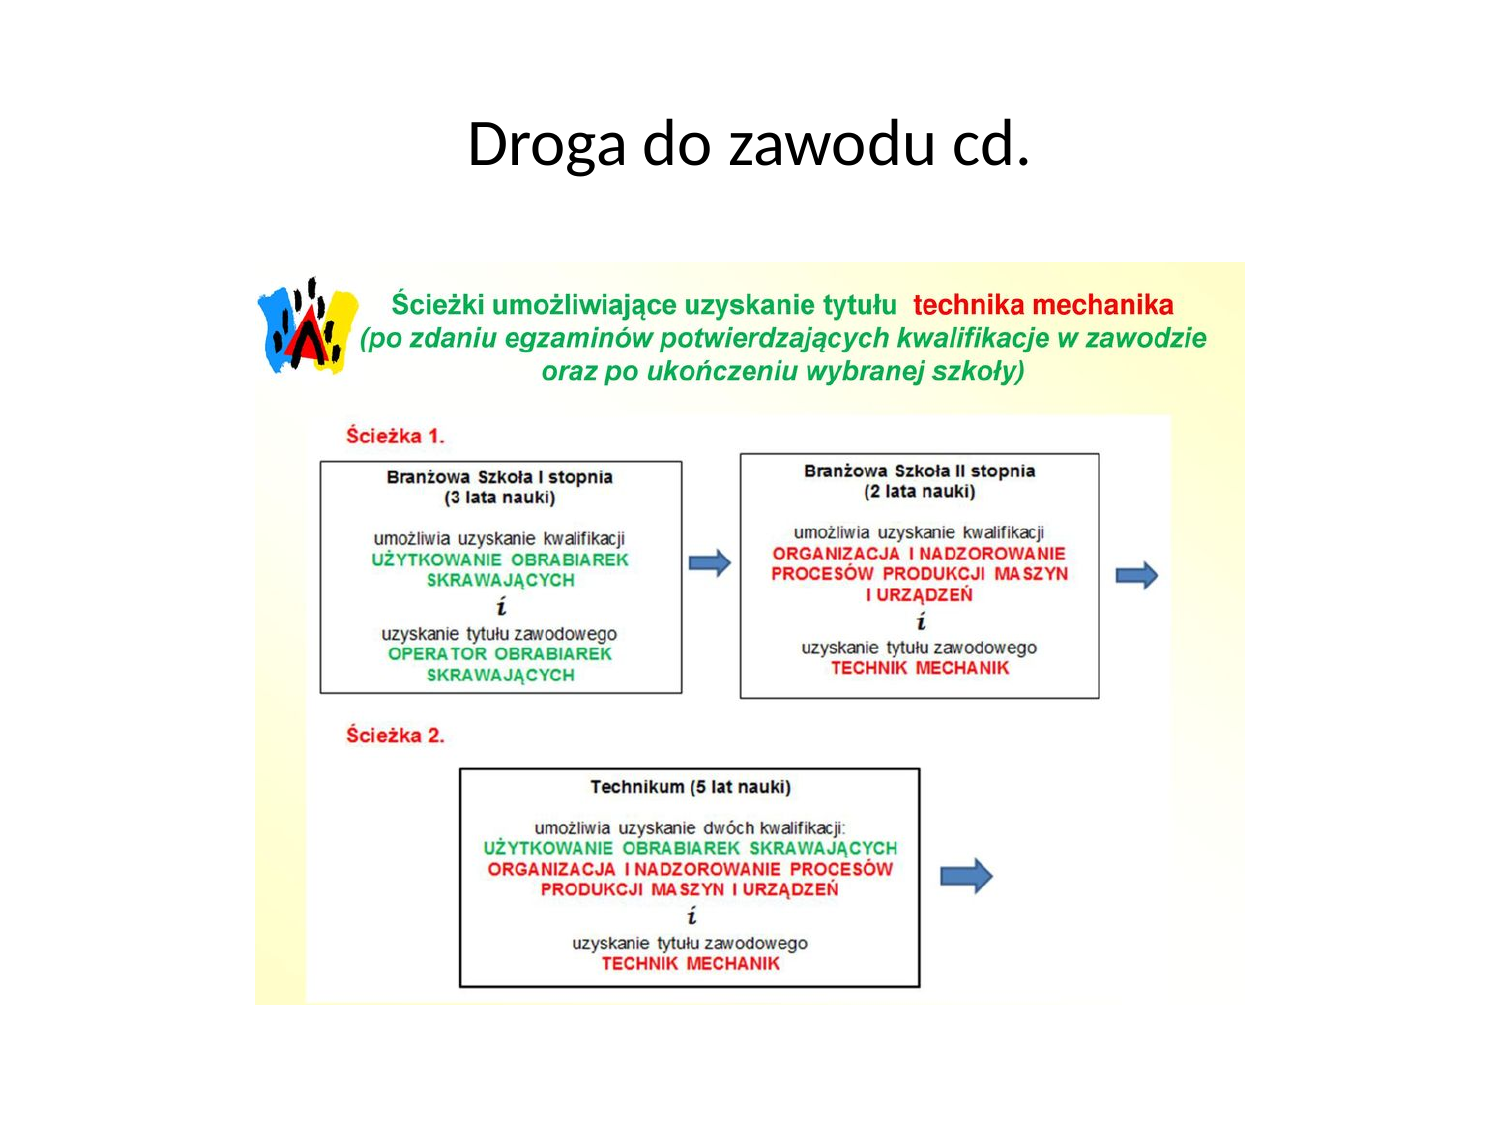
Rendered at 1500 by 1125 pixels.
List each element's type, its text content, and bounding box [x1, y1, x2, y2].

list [254, 262, 1246, 1006]
title Droga do zawodu cd. [75, 45, 1425, 233]
